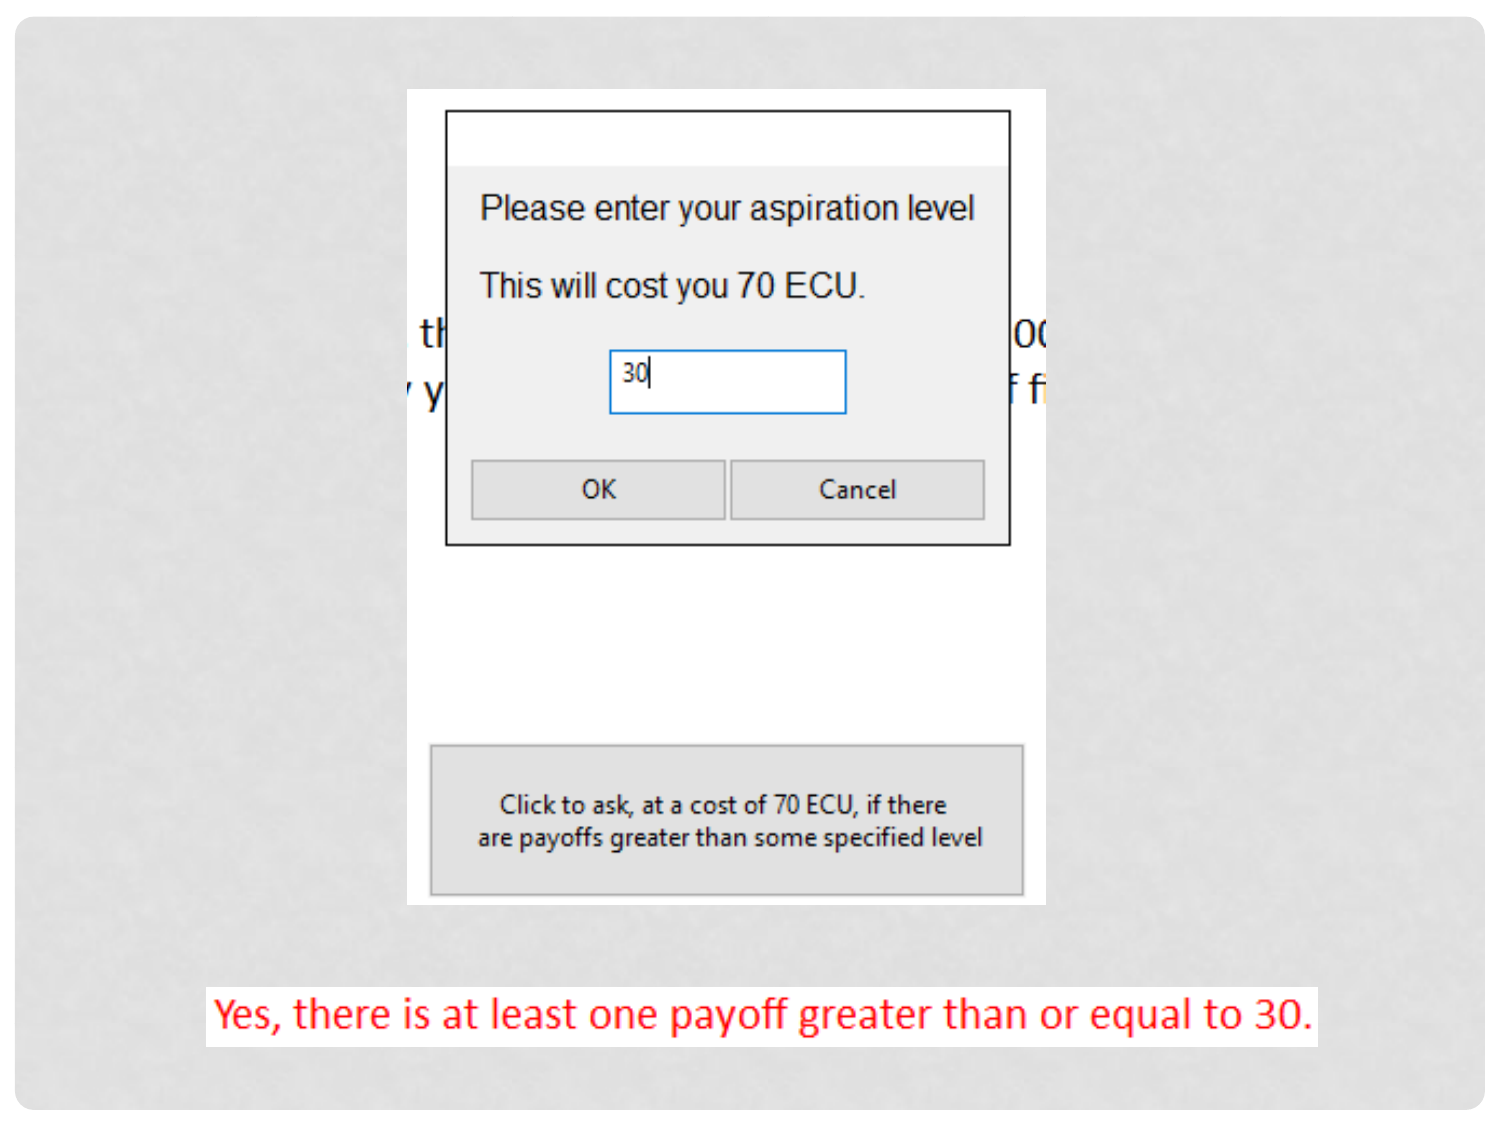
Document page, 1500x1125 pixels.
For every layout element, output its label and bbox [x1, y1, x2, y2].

picture [407, 89, 1046, 905]
picture [206, 987, 1319, 1047]
